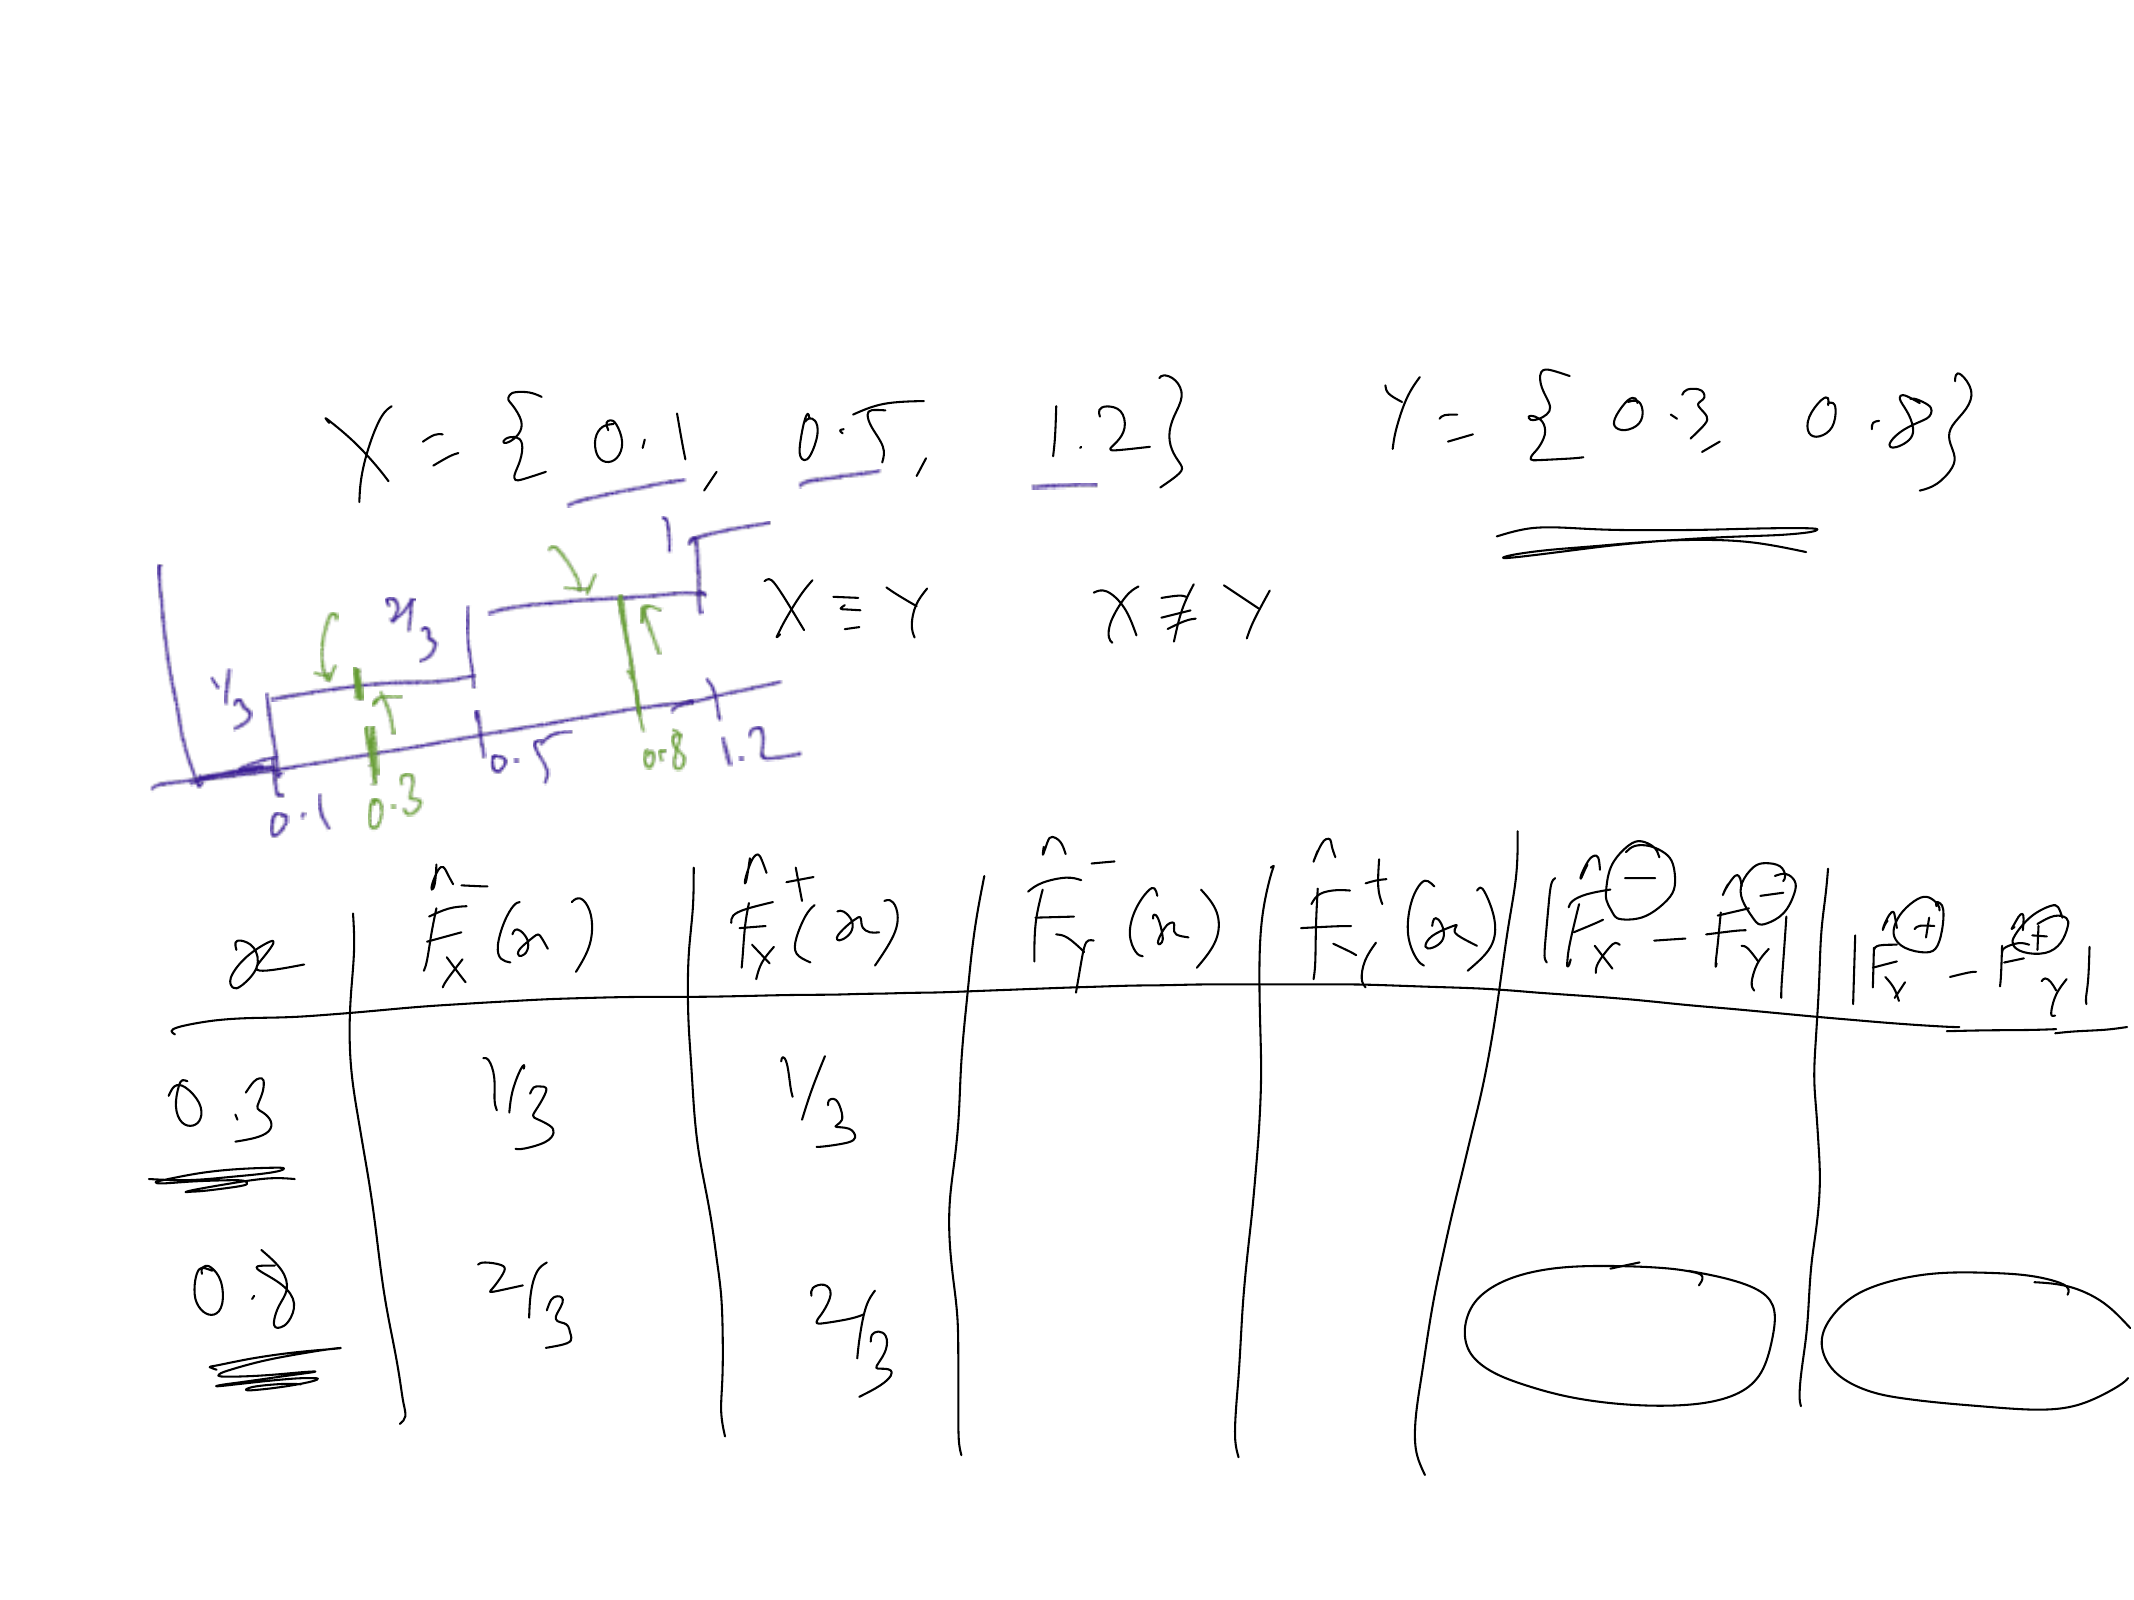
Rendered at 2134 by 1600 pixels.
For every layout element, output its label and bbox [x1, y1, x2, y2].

text_box [148, 369, 2131, 1476]
